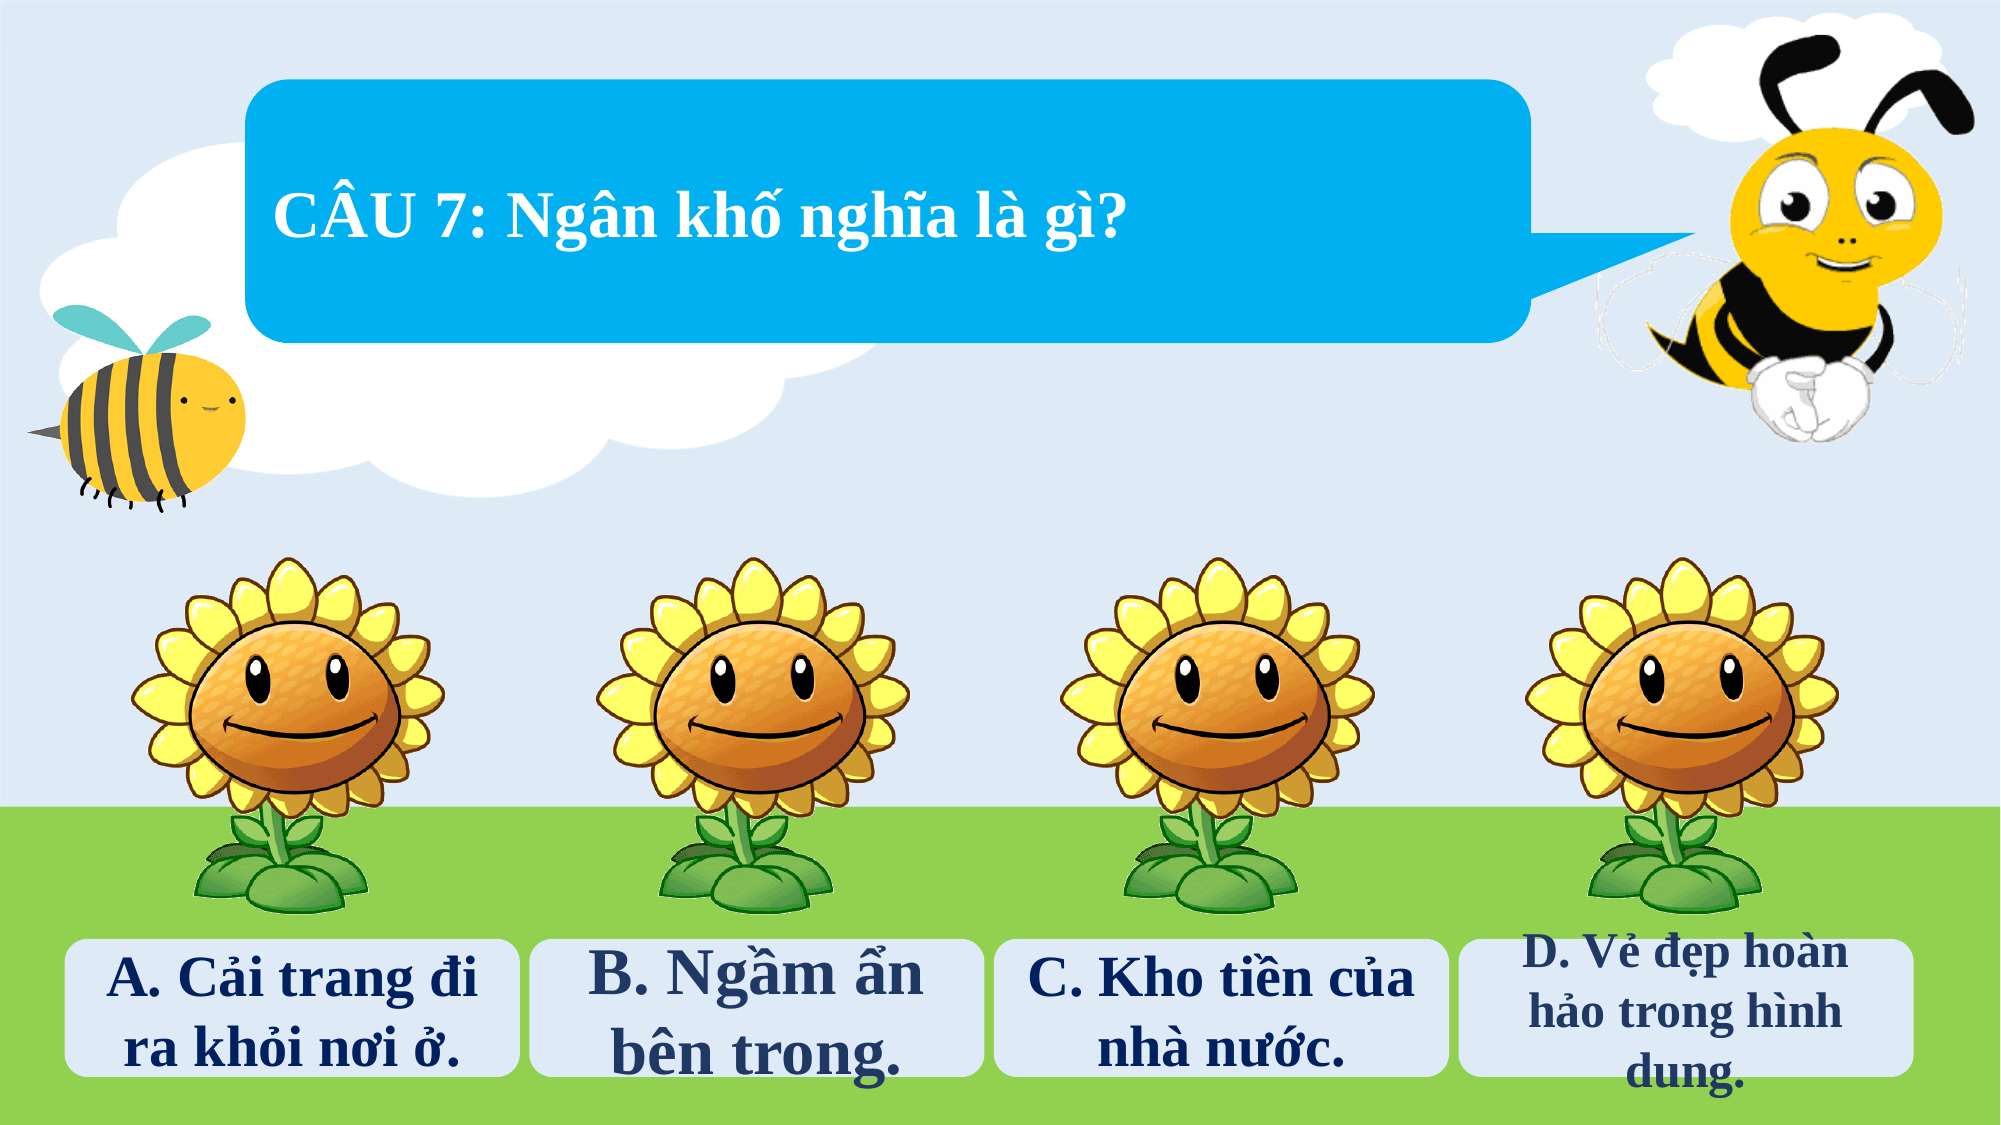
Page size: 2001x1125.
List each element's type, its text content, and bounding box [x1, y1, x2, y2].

text_box D. Vẻ đẹp hoàn hảo trong hình dung. [1457, 943, 1915, 1079]
text_box C. Kho tiền của nhà nước. [992, 943, 1451, 1079]
picture [0, 0, 2001, 1125]
text_box CÂU 7: Ngân khố nghĩa là gì? [244, 78, 1549, 345]
text_box A. Cải trang đi ra khỏi nơi ở. [63, 943, 521, 1079]
text_box B. Ngầm ẩn bên trong. [528, 943, 986, 1079]
